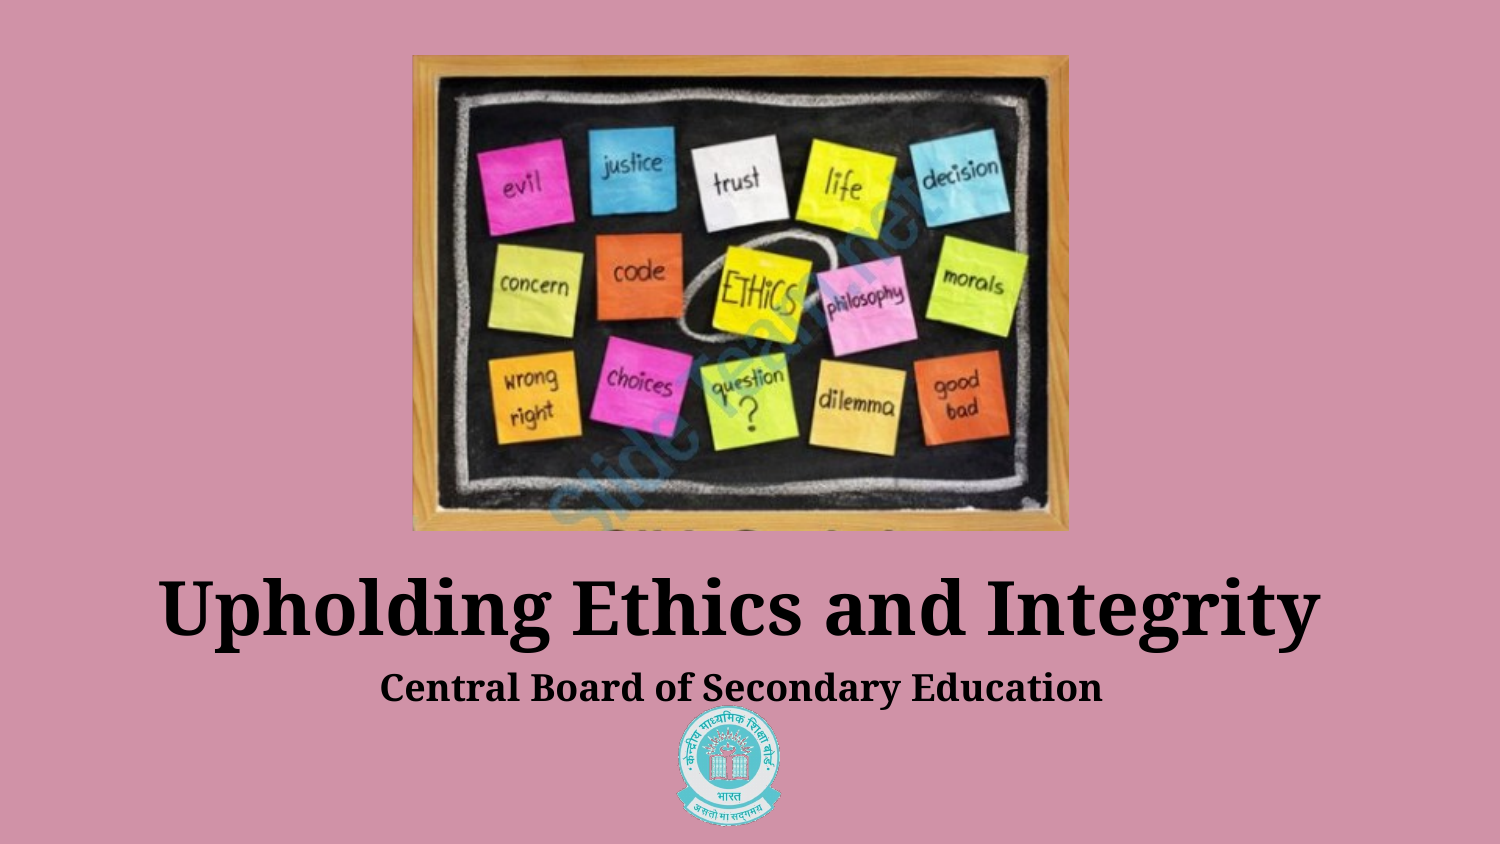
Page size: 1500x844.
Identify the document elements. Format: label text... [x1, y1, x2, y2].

list Central Board of Secondary Education [0, 651, 1500, 722]
picture [643, 693, 808, 835]
picture [412, 55, 1070, 531]
title Upholding Ethics and Integrity [0, 560, 1500, 650]
